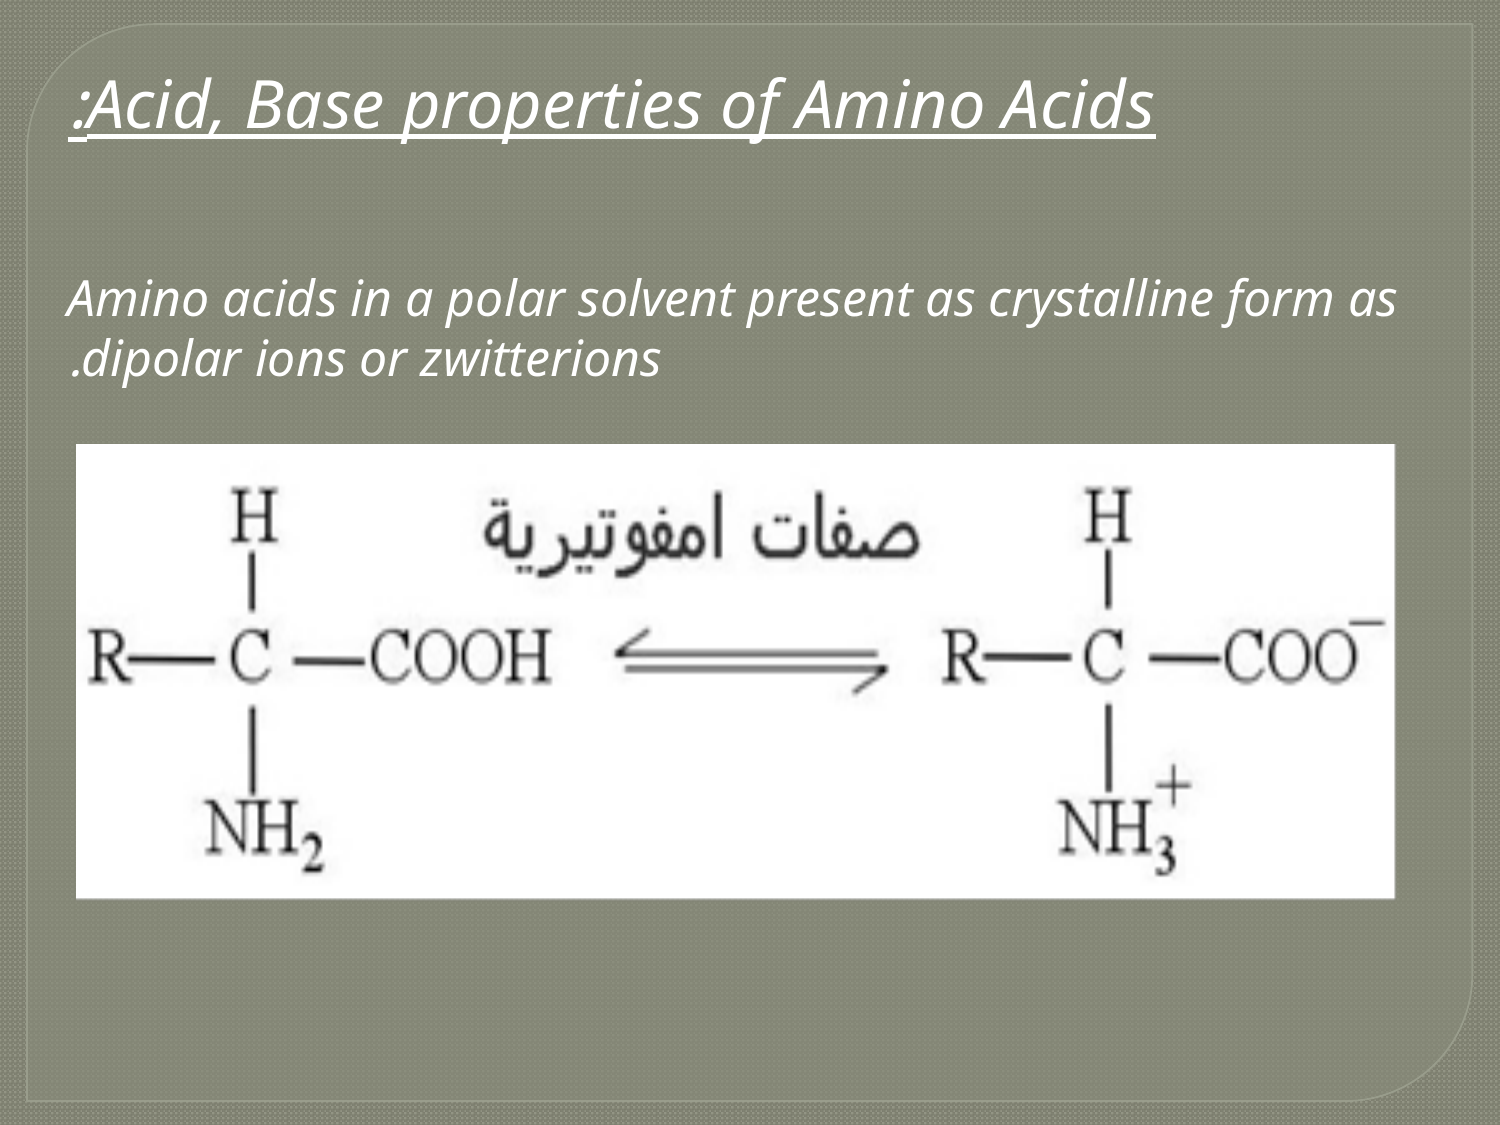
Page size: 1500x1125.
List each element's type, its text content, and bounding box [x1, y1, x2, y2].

text_box Acid, Base properties of Amino Acids: Amino acids in a polar solvent present as crystalline form as dipolar ions or zwitterions. [53, 54, 1447, 395]
picture [76, 444, 1400, 906]
